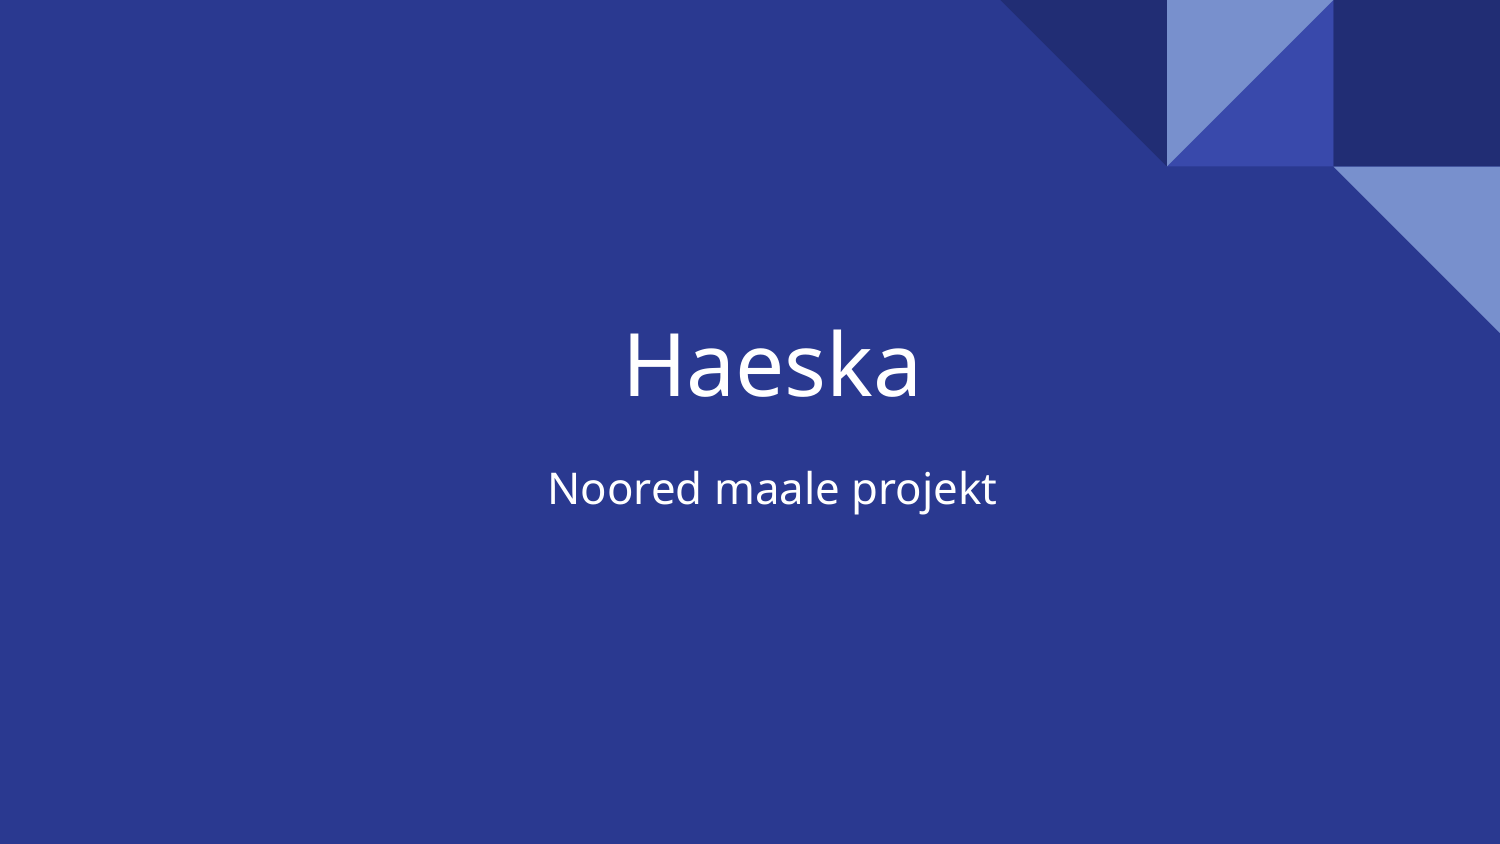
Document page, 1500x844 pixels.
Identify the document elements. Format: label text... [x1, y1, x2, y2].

title Haeska [98, 291, 1447, 429]
subtitle Noored maale projekt [98, 445, 1447, 517]
